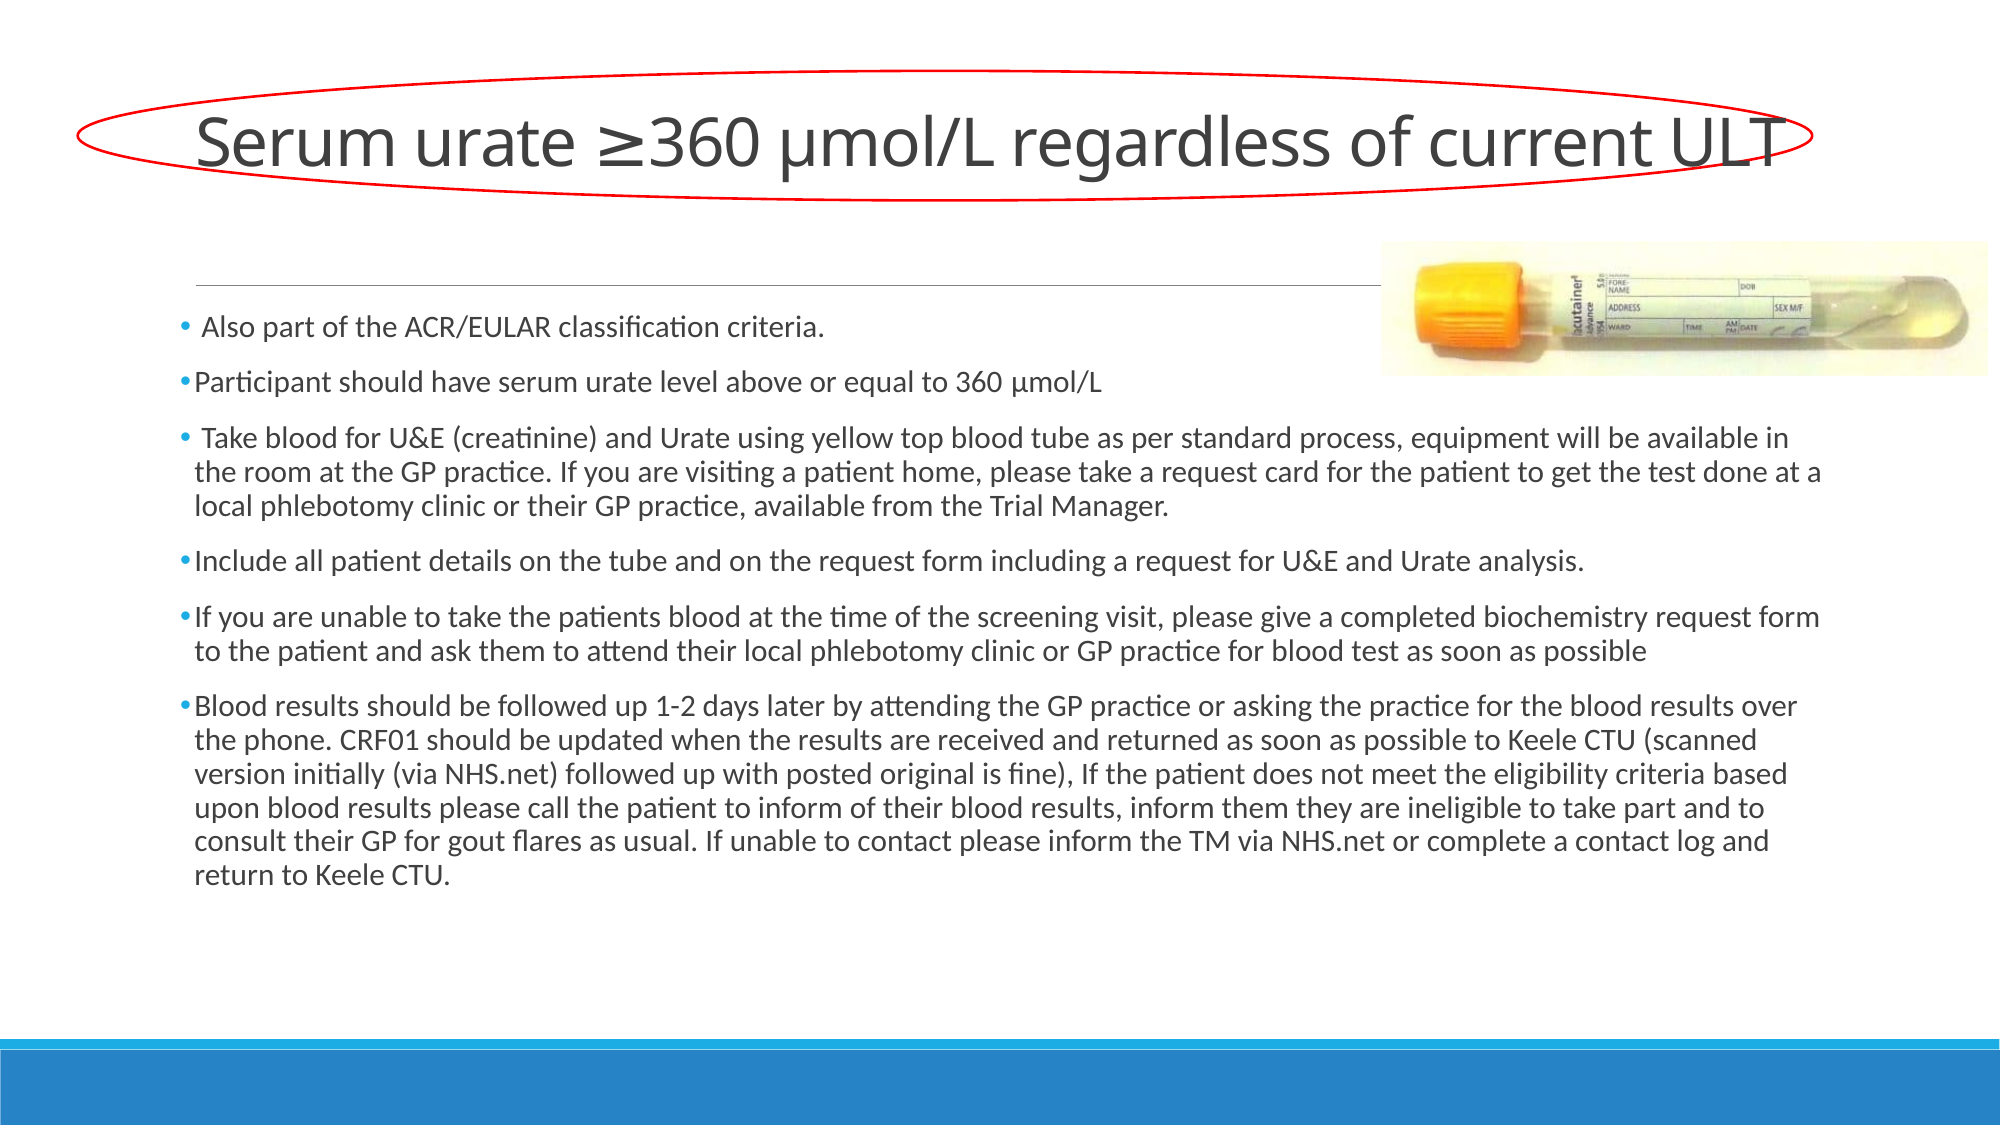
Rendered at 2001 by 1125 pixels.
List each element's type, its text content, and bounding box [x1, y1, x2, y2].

picture [1380, 238, 1988, 380]
text_box [76, 103, 180, 168]
title Serum urate ≥360 μmol/L regardless of current ULT [180, 47, 1830, 285]
list Also part of the ACR/EULAR classification criteria. Participant should have serum urate level above or equal to 360 μmol/L Take blood for U&E (creatinine) and Urate using yellow top blood tube as per standard process, equipment will be available in the room at the GP practice. If you are visiting a patient home, please take a request card for the patient to get the test done at a local phlebotomy clinic or their GP practice, available from the Trial Manager. Include all patient details on the tube and on the request form including a request for U&E and Urate analysis. If you are unable to take the patients blood at the time of the screening visit, please give a completed biochemistry request form to the patient and ask them to attend their local phlebotomy clinic or GP practice for blood test as soon as possible Blood results should be followed up 1-2 days later by attending the GP practice or asking the practice for the blood results over the phone. CRF01 should be updated when the results are received and returned as soon as possible to Keele CTU (scanned version initially (via NHS.net) followed up with posted original is fine), If the patient does not meet the eligibility criteria based upon blood results please call the patient to inform of their blood results, inform them they are ineligible to take part and to consult their GP for gout flares as usual. If unable to contact please inform the TM via NHS.net or complete a contact log and return to Keele CTU. [180, 302, 1830, 963]
